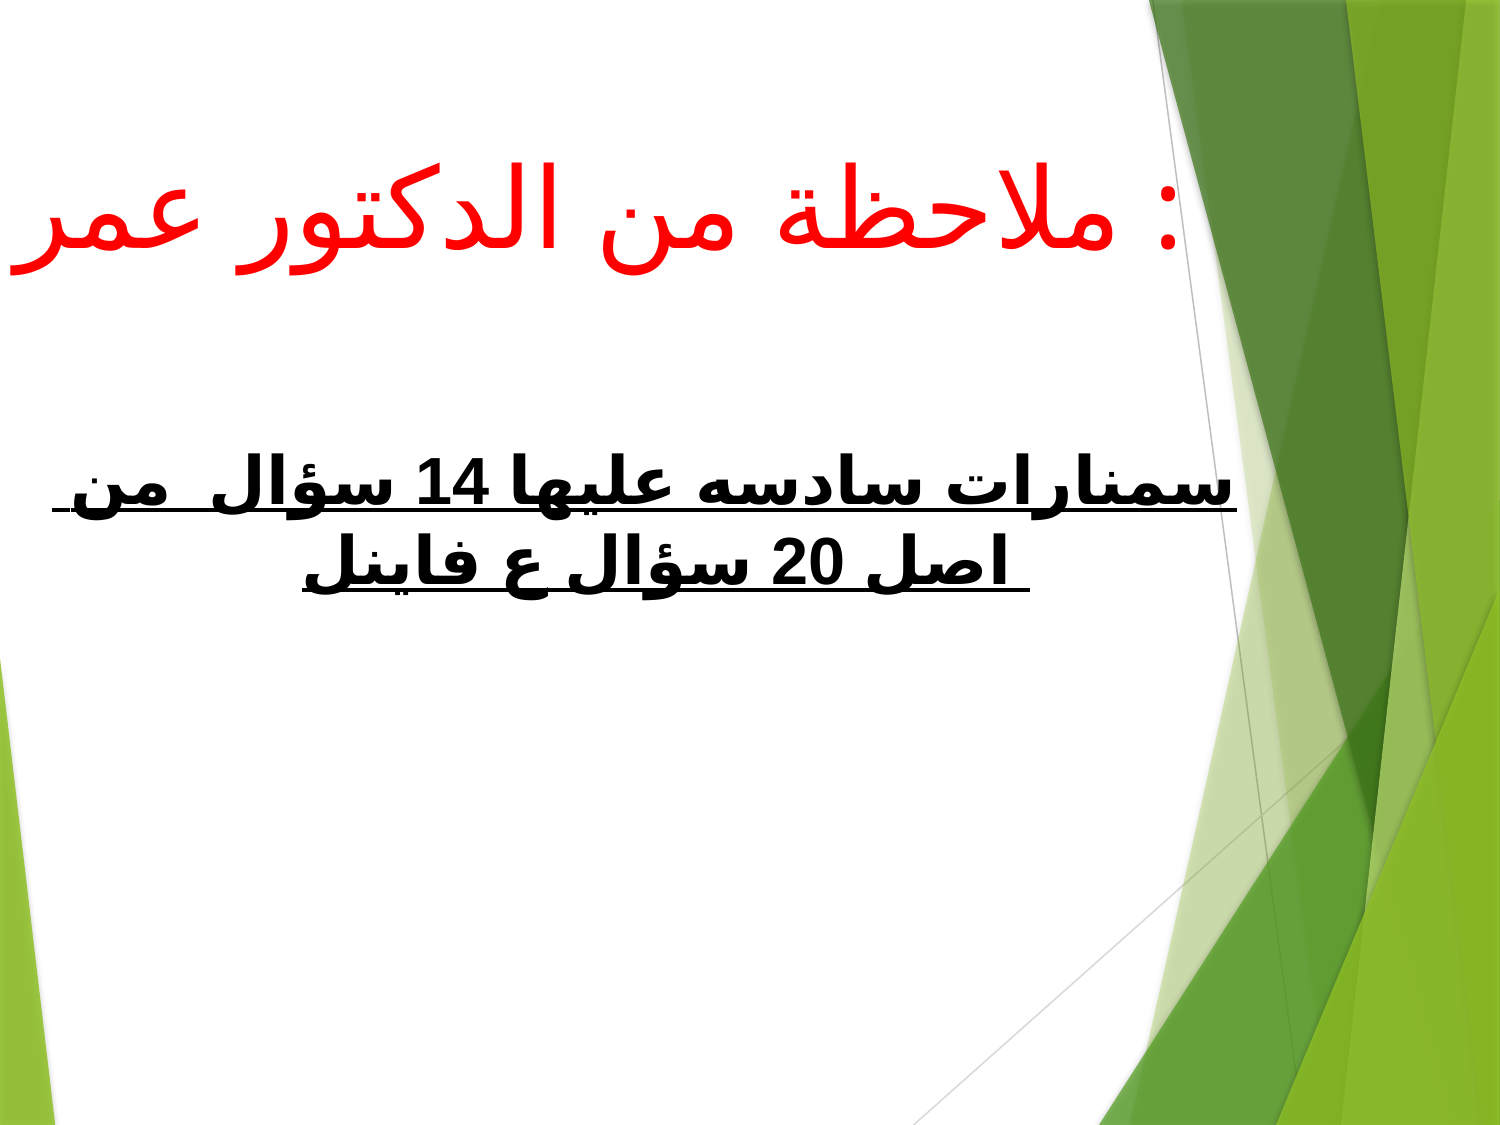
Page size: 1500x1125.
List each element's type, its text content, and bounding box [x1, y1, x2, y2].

list ملاحظة من الدكتور عمر : سمنارات سادسه عليها 14 سؤال من اصل 20 سؤال ع فاينل [0, 128, 1289, 992]
